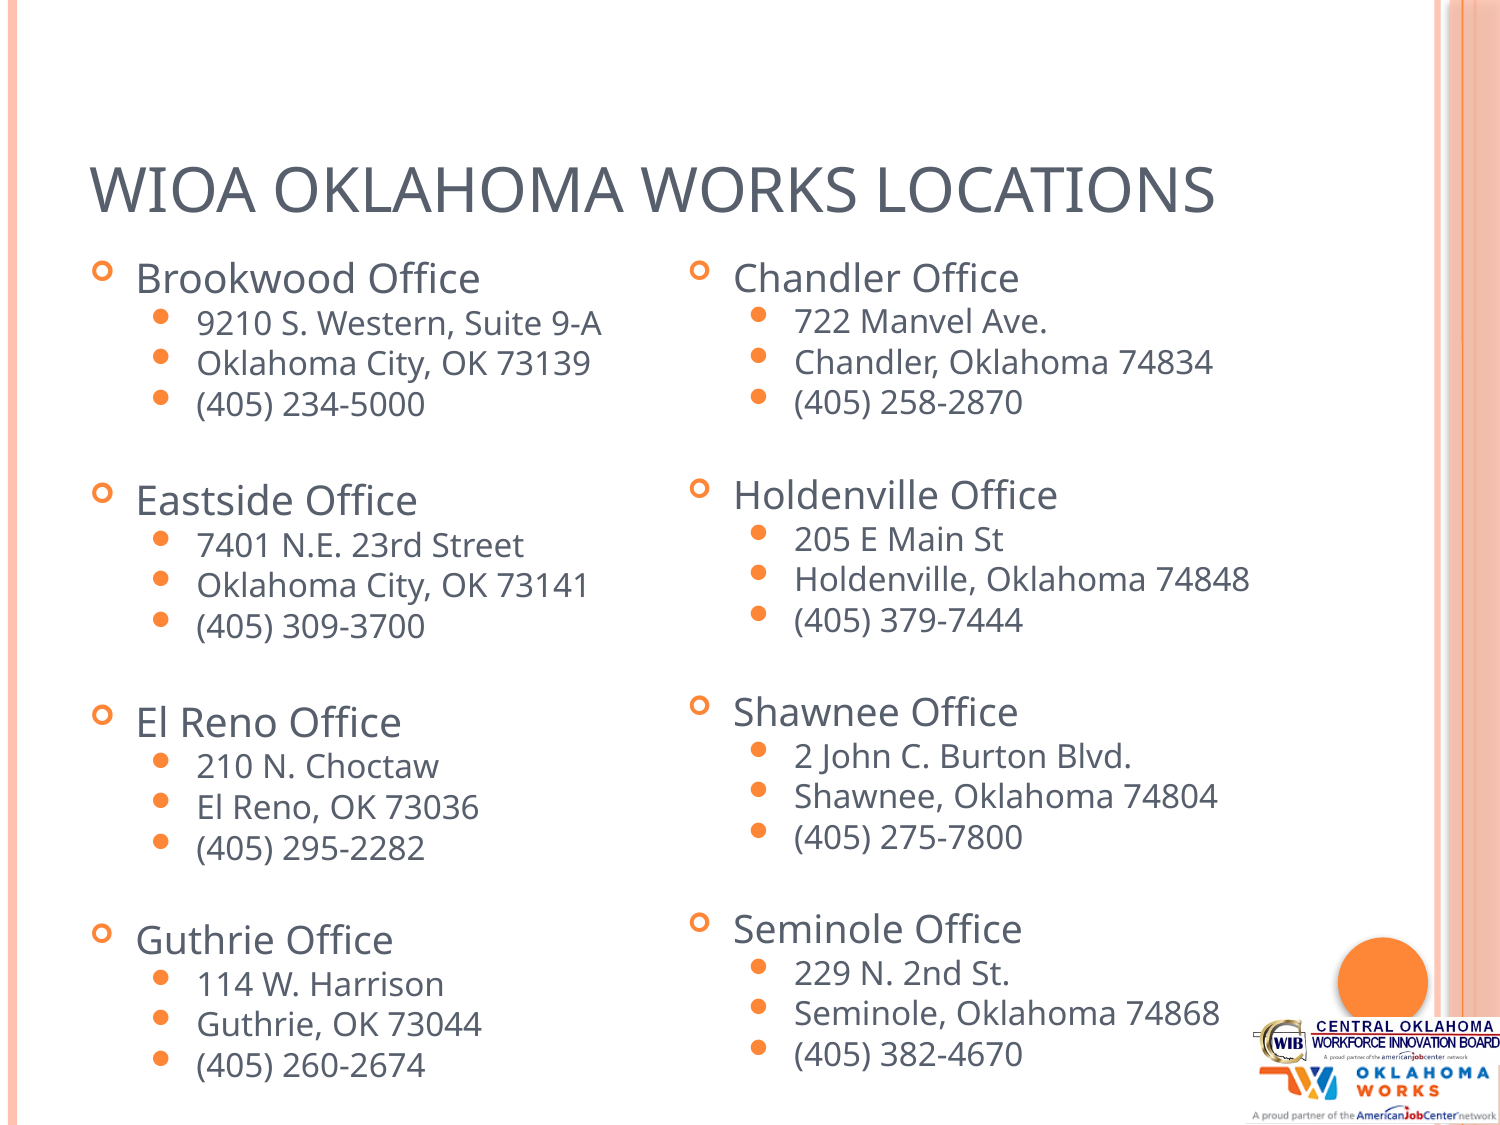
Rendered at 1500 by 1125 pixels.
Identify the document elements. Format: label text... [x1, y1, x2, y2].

picture [1245, 1017, 1500, 1125]
title WIOA Oklahoma Works Locations [75, 45, 1300, 233]
list Brookwood Office 9210 S. Western, Suite 9-A Oklahoma City, OK 73139 (405) 234-5000 Eastside Office 7401 N.E. 23rd Street Oklahoma City, OK 73141 (405) 309-3700 El Reno Office 210 N. Choctaw El Reno, OK 73036 (405) 295-2282 Guthrie Office 114 W. Harrison Guthrie, OK 73044 (405) 260-2674 Chandler Office 722 Manvel Ave. Chandler, Oklahoma 74834 (405) 258-2870 Holdenville Office 205 E Main St Holdenville, Oklahoma 74848 (405) 379-7444 Shawnee Office 2 John C. Burton Blvd. Shawnee, Oklahoma 74804 (405) 275-7800 Seminole Office 229 N. 2nd St. Seminole, Oklahoma 74868 (405) 382-4670 [75, 262, 1300, 1095]
